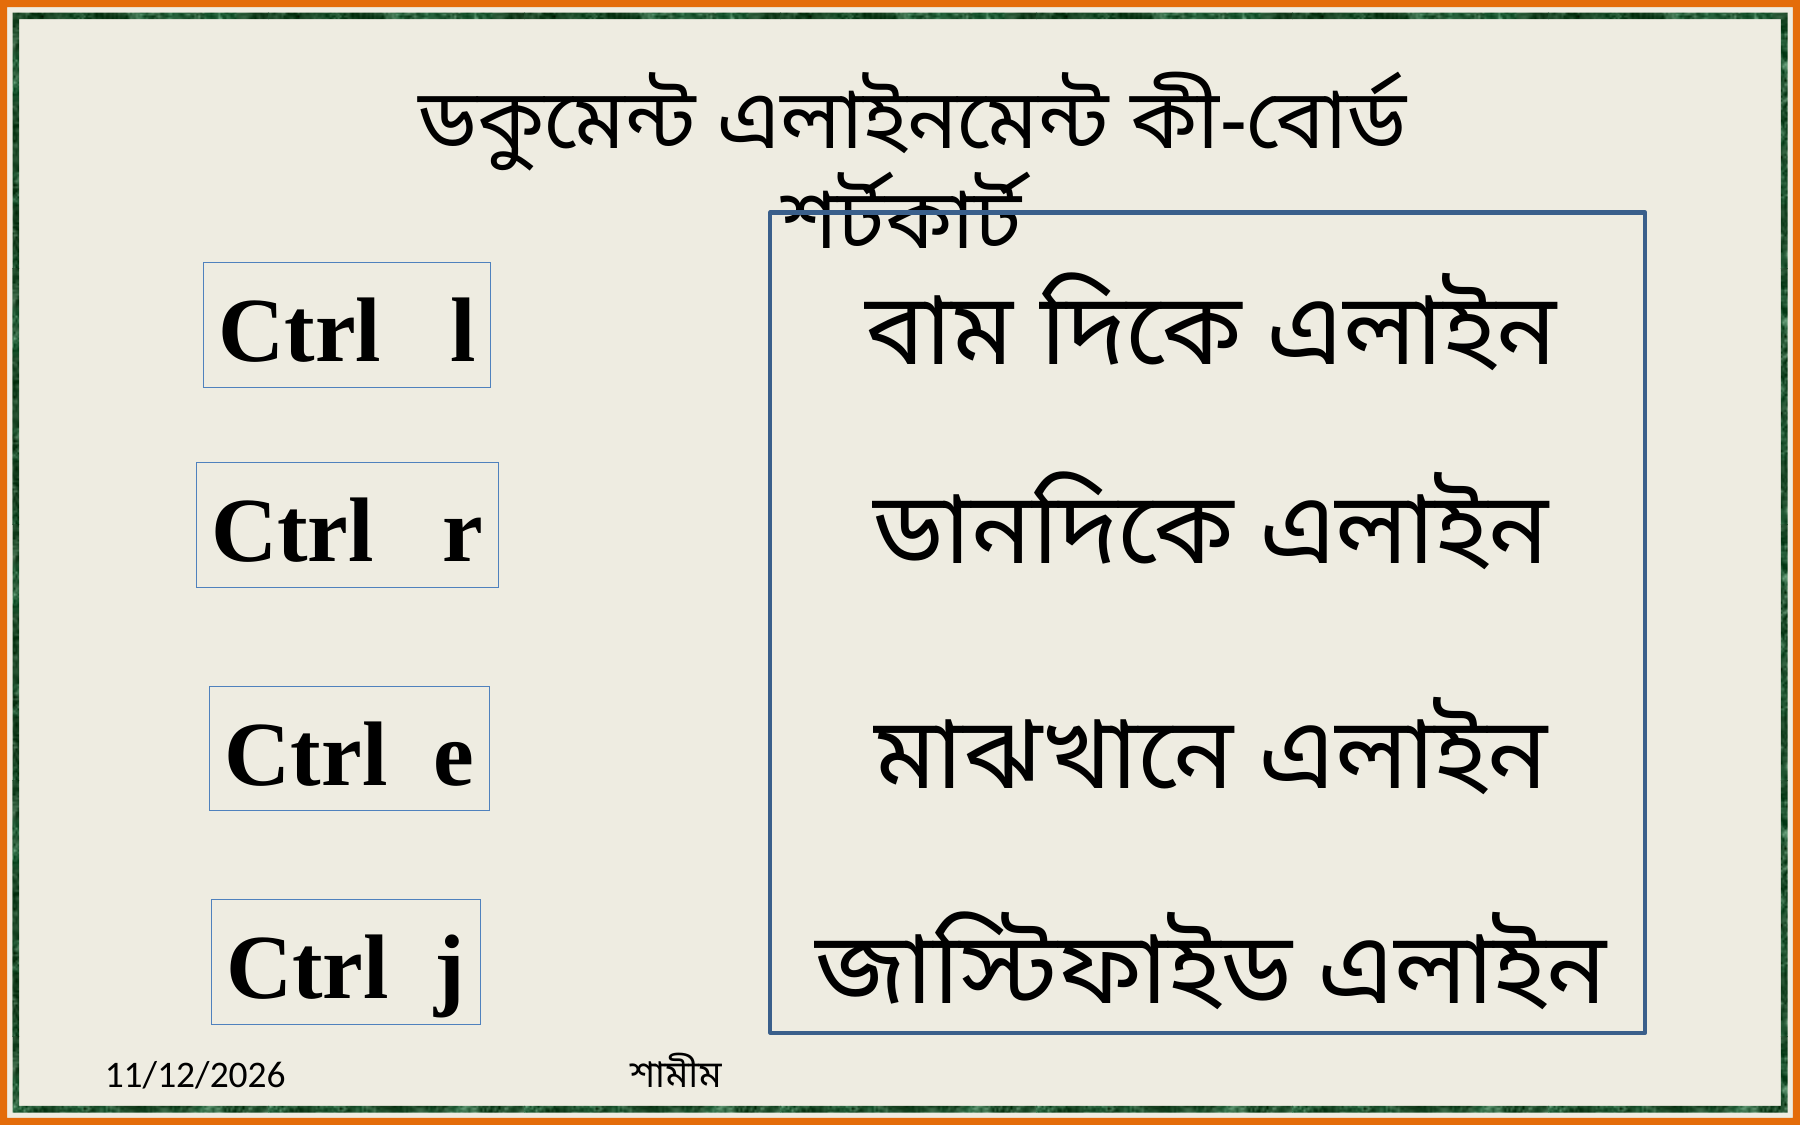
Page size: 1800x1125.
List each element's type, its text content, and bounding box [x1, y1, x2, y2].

text_box মাঝখানে এলাইন [1647, 680, 1656, 816]
text_box Ctrl e [209, 686, 490, 811]
text_box জাস্টিফাইড এলাইন [1647, 896, 1656, 1032]
text_box [768, 210, 1647, 1035]
text_box ডানদিকে এলাইন [1647, 456, 1656, 592]
text_box Ctrl r [196, 462, 499, 588]
slide_number 07-Mar-20 [90, 1042, 510, 1103]
picture [12, 12, 1788, 1113]
footer শামীম [615, 1042, 1185, 1103]
text_box Ctrl l [203, 262, 491, 388]
text_box Ctrl j [211, 899, 481, 1025]
text_box ডকুমেন্ট এলাইনমেন্ট কী-বোর্ড শর্টকার্ট [337, 57, 1488, 273]
text_box বাম দিকে এলাইন [1647, 257, 1656, 392]
